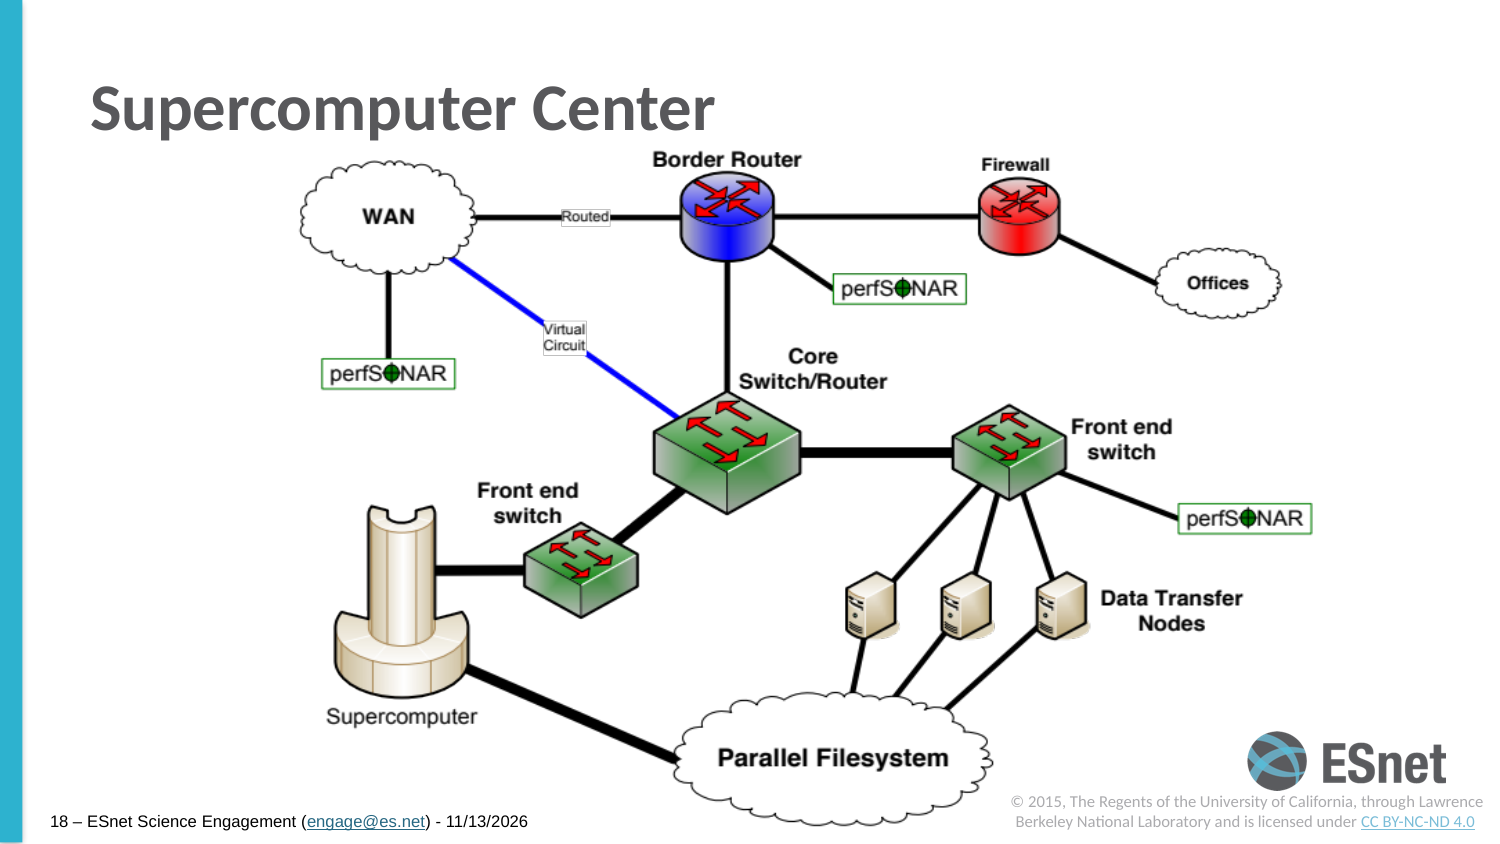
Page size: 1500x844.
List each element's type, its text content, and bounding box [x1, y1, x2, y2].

title Supercomputer Center [75, 33, 1425, 100]
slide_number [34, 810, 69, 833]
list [74, 101, 1500, 844]
